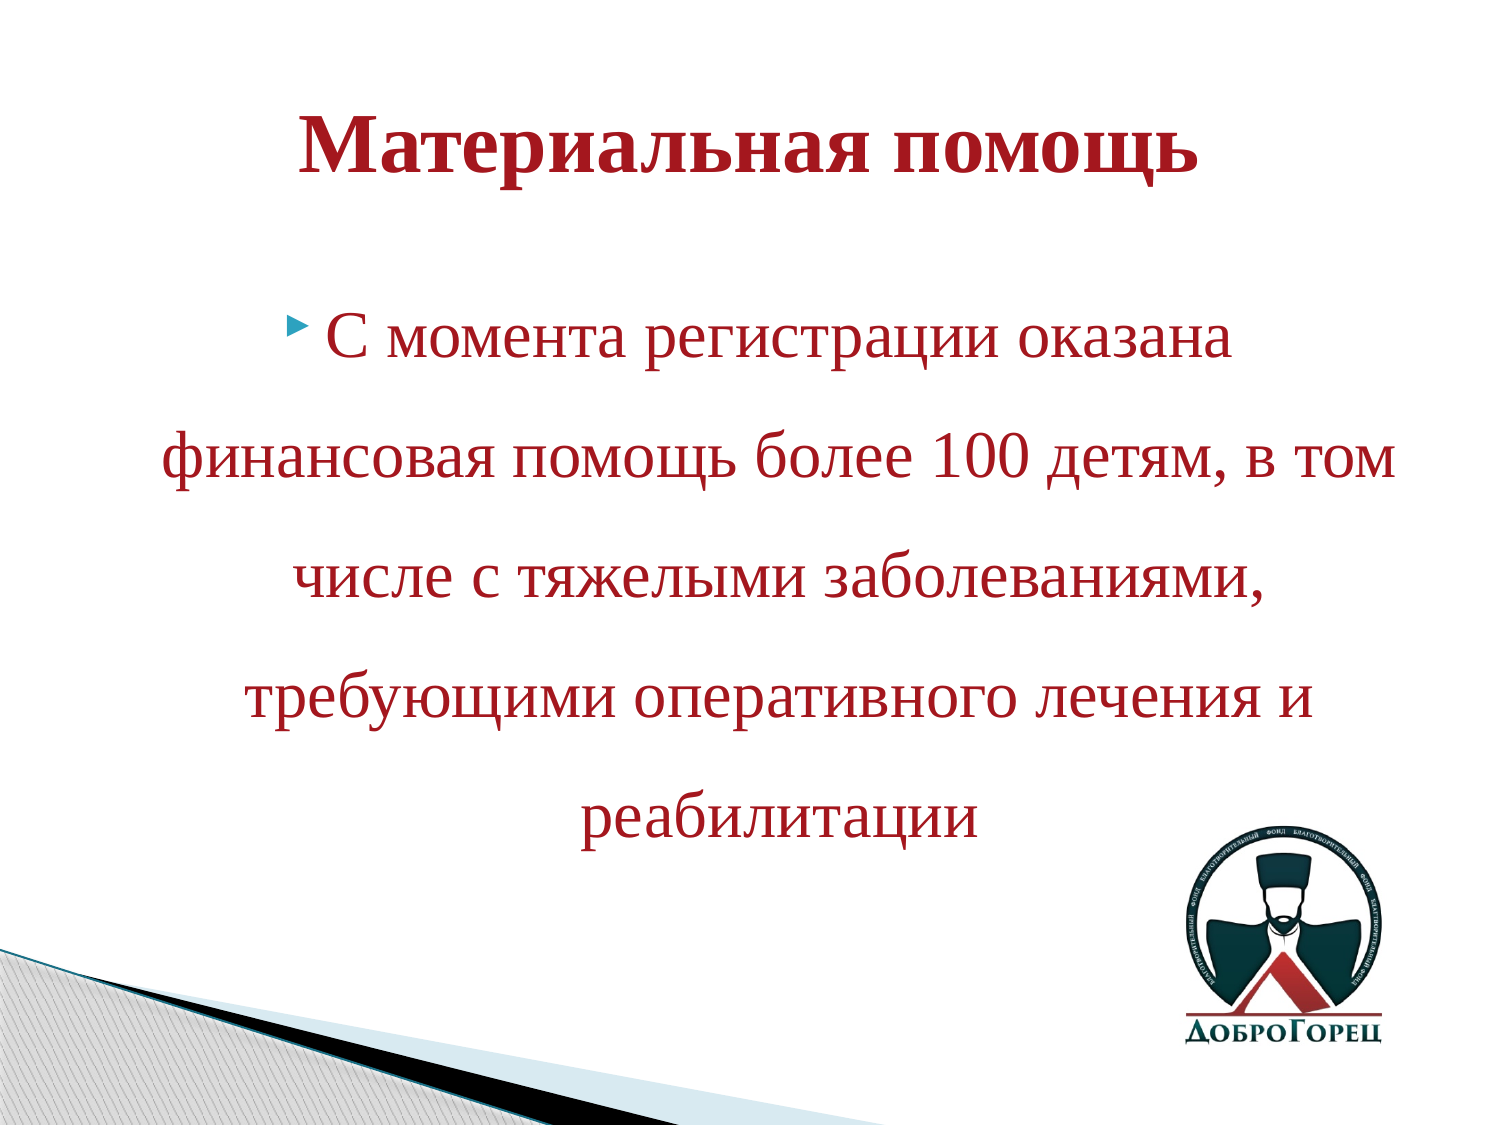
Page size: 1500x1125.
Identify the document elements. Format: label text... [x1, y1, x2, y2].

list С момента регистрации оказана финансовая помощь более 100 детям, в том числе с тяжелыми заболеваниями, требующими оперативного лечения и реабилитации [75, 243, 1425, 986]
picture [1113, 761, 1454, 1102]
title Материальная помощь [75, 45, 1425, 233]
